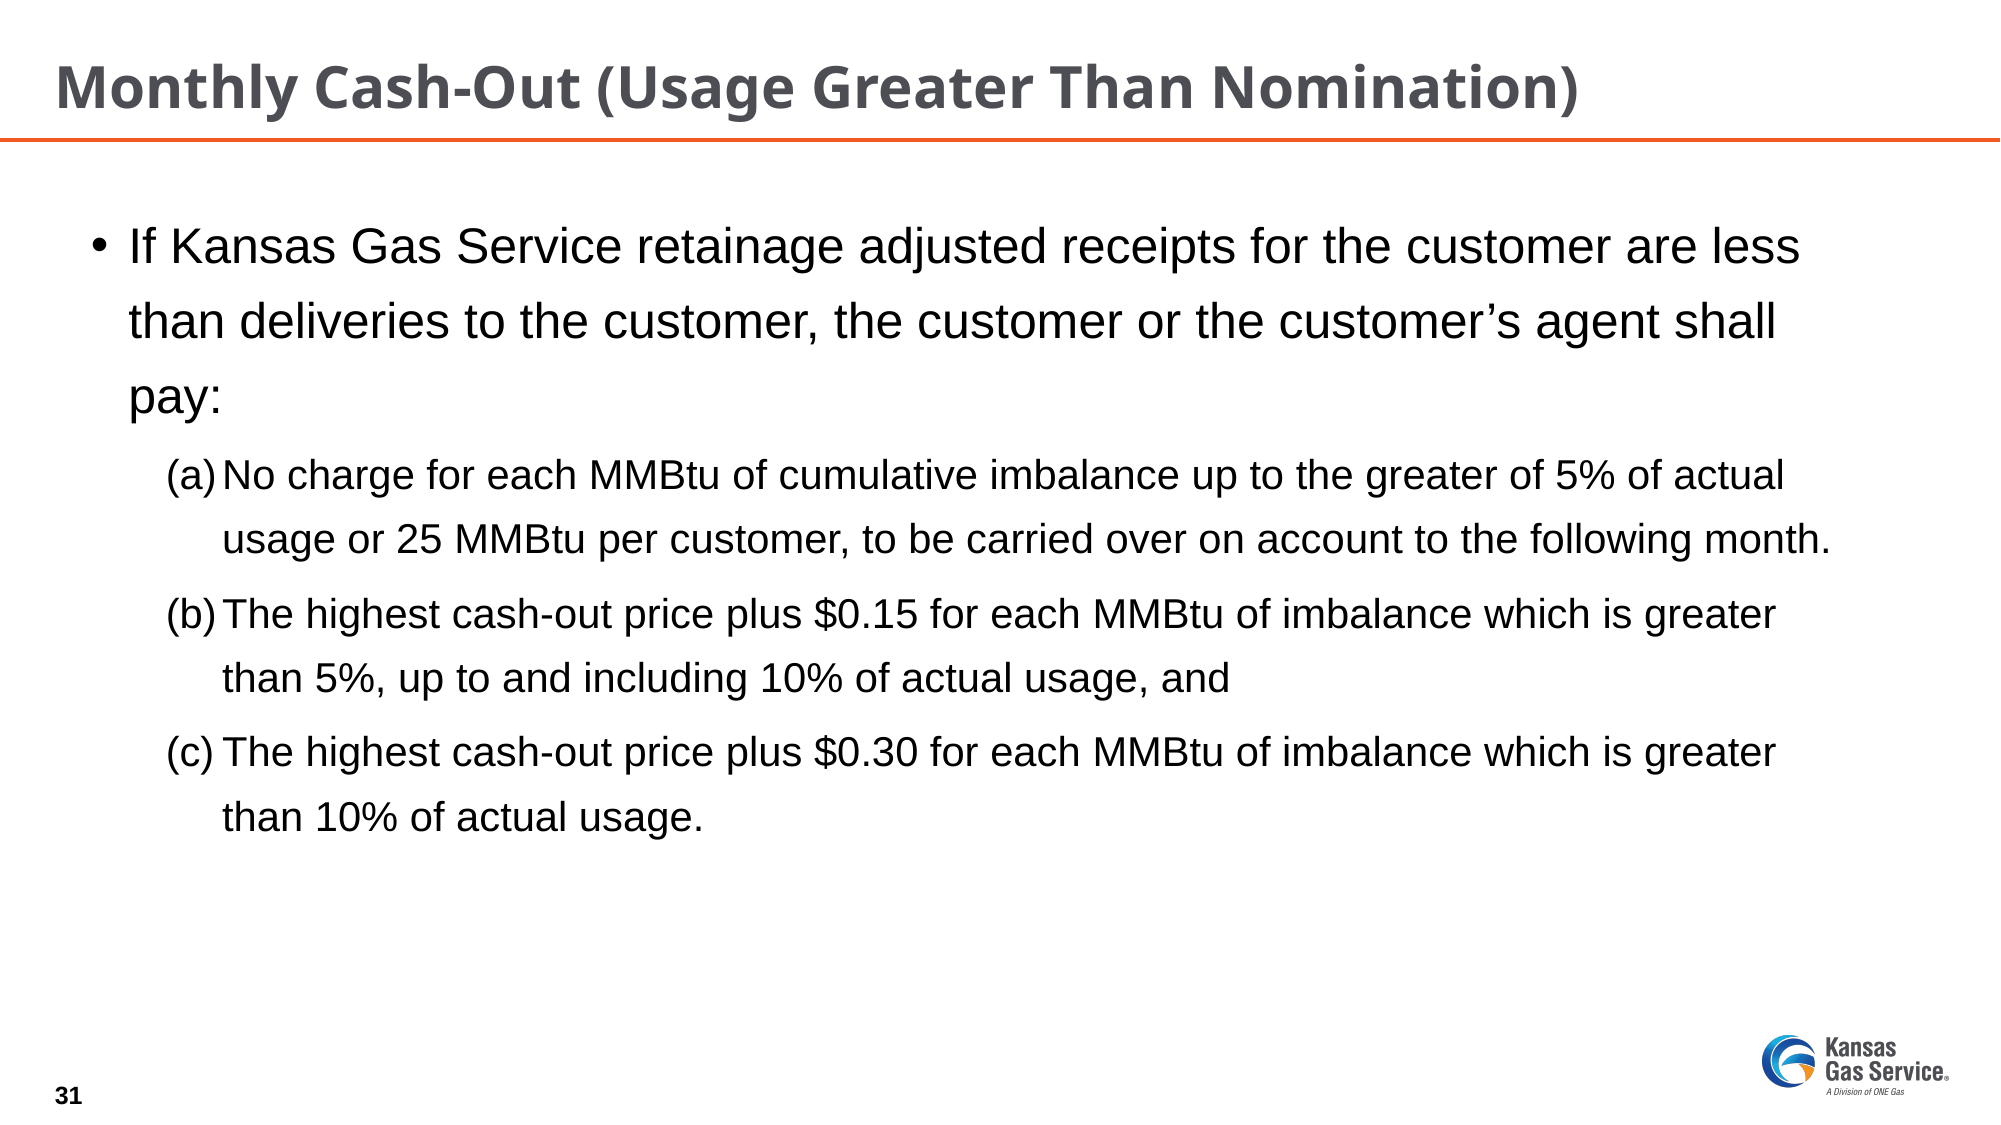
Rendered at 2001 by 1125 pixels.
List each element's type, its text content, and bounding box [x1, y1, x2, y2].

slide_number 31 [39, 1065, 490, 1125]
list If Kansas Gas Service retainage adjusted receipts for the customer are less than deliveries to the customer, the customer or the customer’s agent shall pay: No charge for each MMBtu of cumulative imbalance up to the greater of 5% of actual usage or 25 MMBtu per customer, to be carried over on account to the following month. The highest cash-out price plus $0.15 for each MMBtu of imbalance which is greater than 5%, up to and including 10% of actual usage, and The highest cash-out price plus $0.30 for each MMBtu of imbalance which is greater than 10% of actual usage. [76, 191, 1850, 906]
title Monthly Cash-Out (Usage Greater Than Nomination) [39, 50, 1765, 192]
picture [1762, 1035, 1949, 1095]
